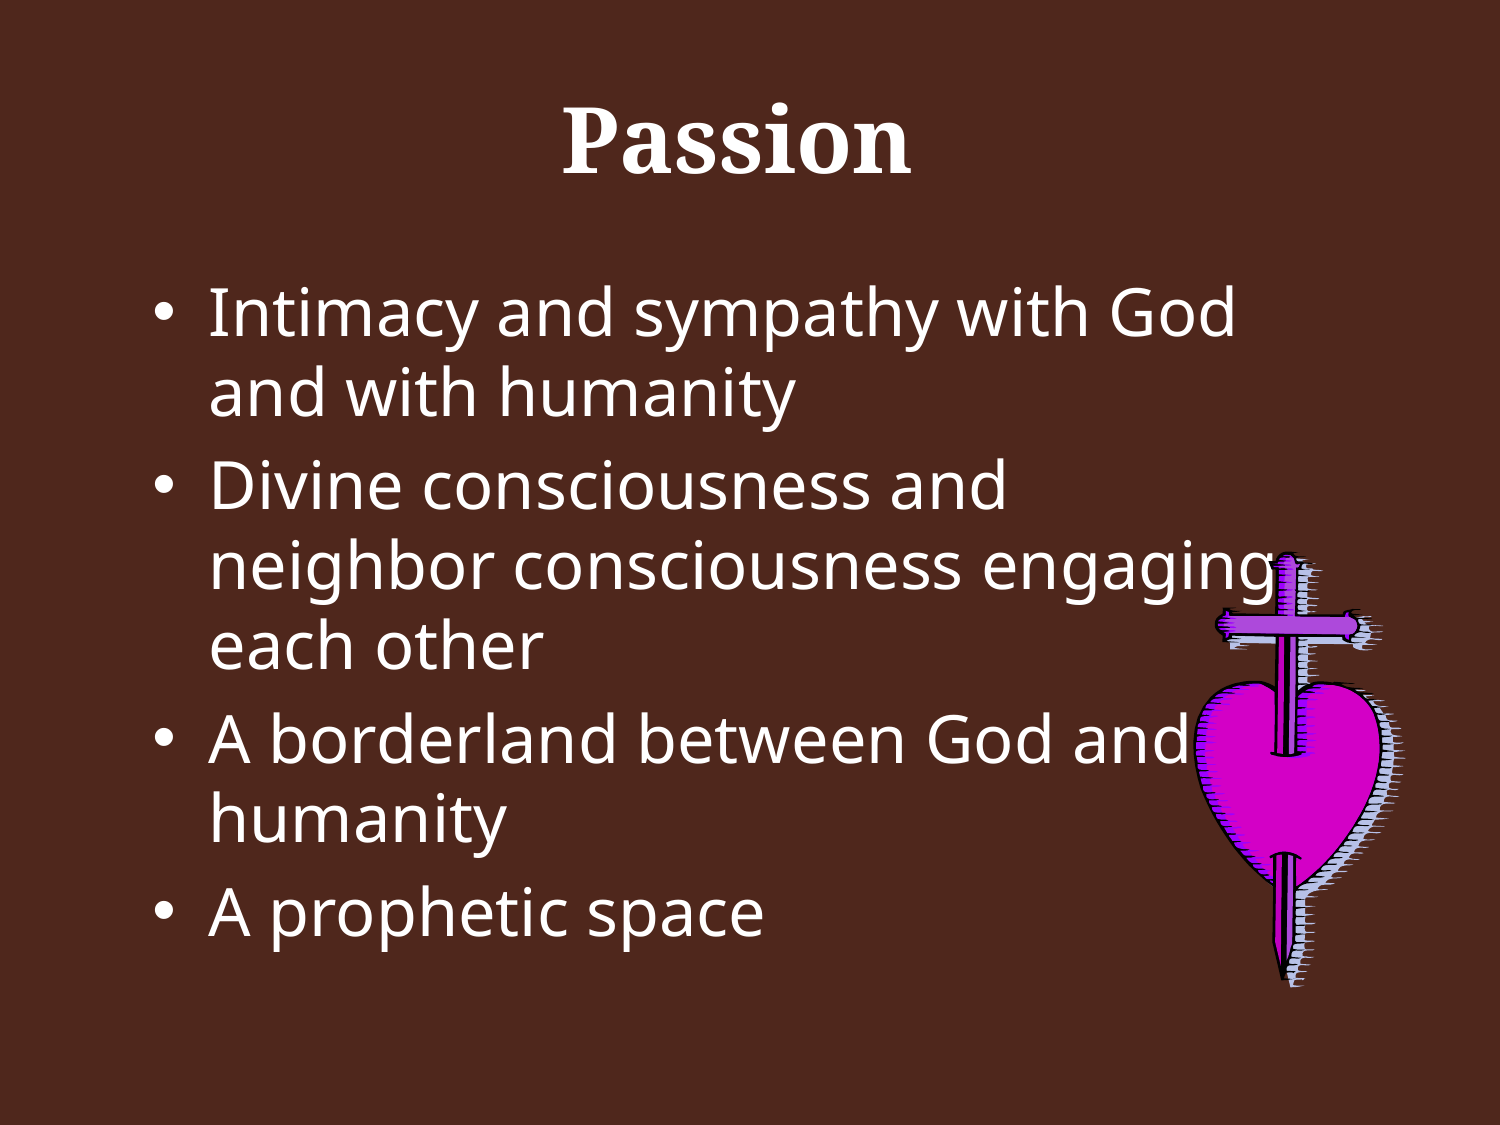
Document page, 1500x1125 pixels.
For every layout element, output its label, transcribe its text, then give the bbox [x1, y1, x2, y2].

text_box Intimacy and sympathy with God and with humanity Divine consciousness and neighbor consciousness engaging each other A borderland between God and humanity A prophetic space [137, 262, 1300, 1006]
text_box Passion [74, 74, 1425, 233]
picture [1187, 549, 1406, 988]
